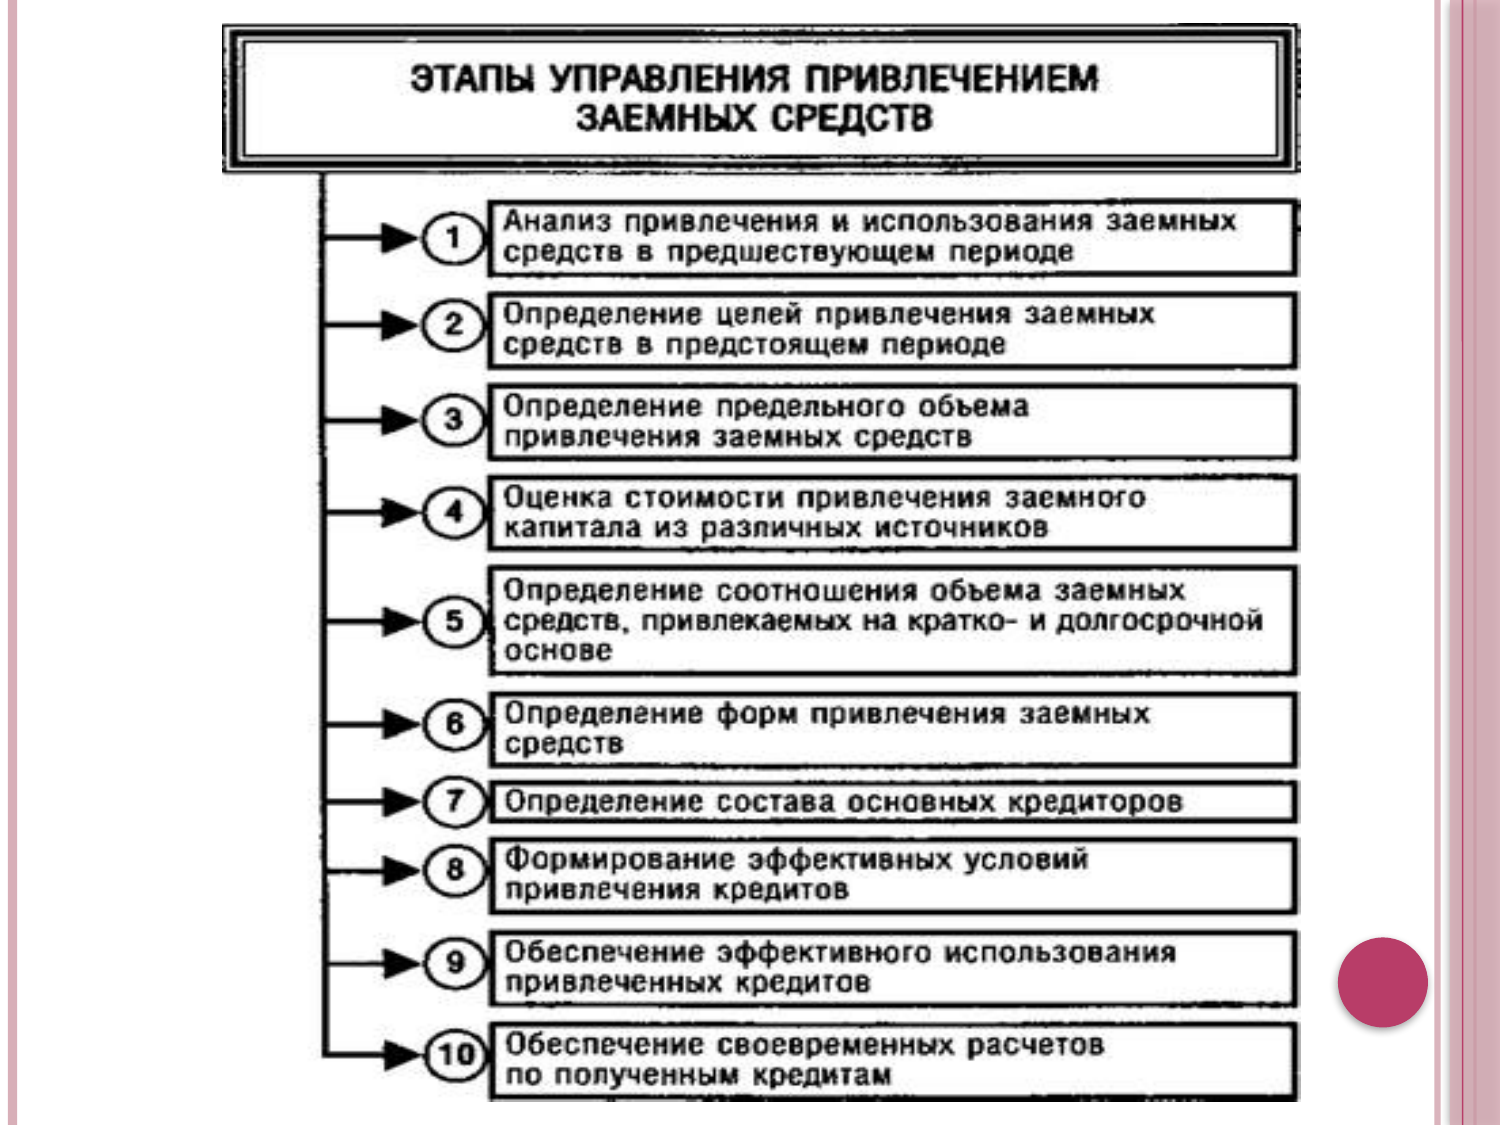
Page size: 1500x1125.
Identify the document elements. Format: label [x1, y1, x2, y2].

list [222, 22, 1302, 1102]
